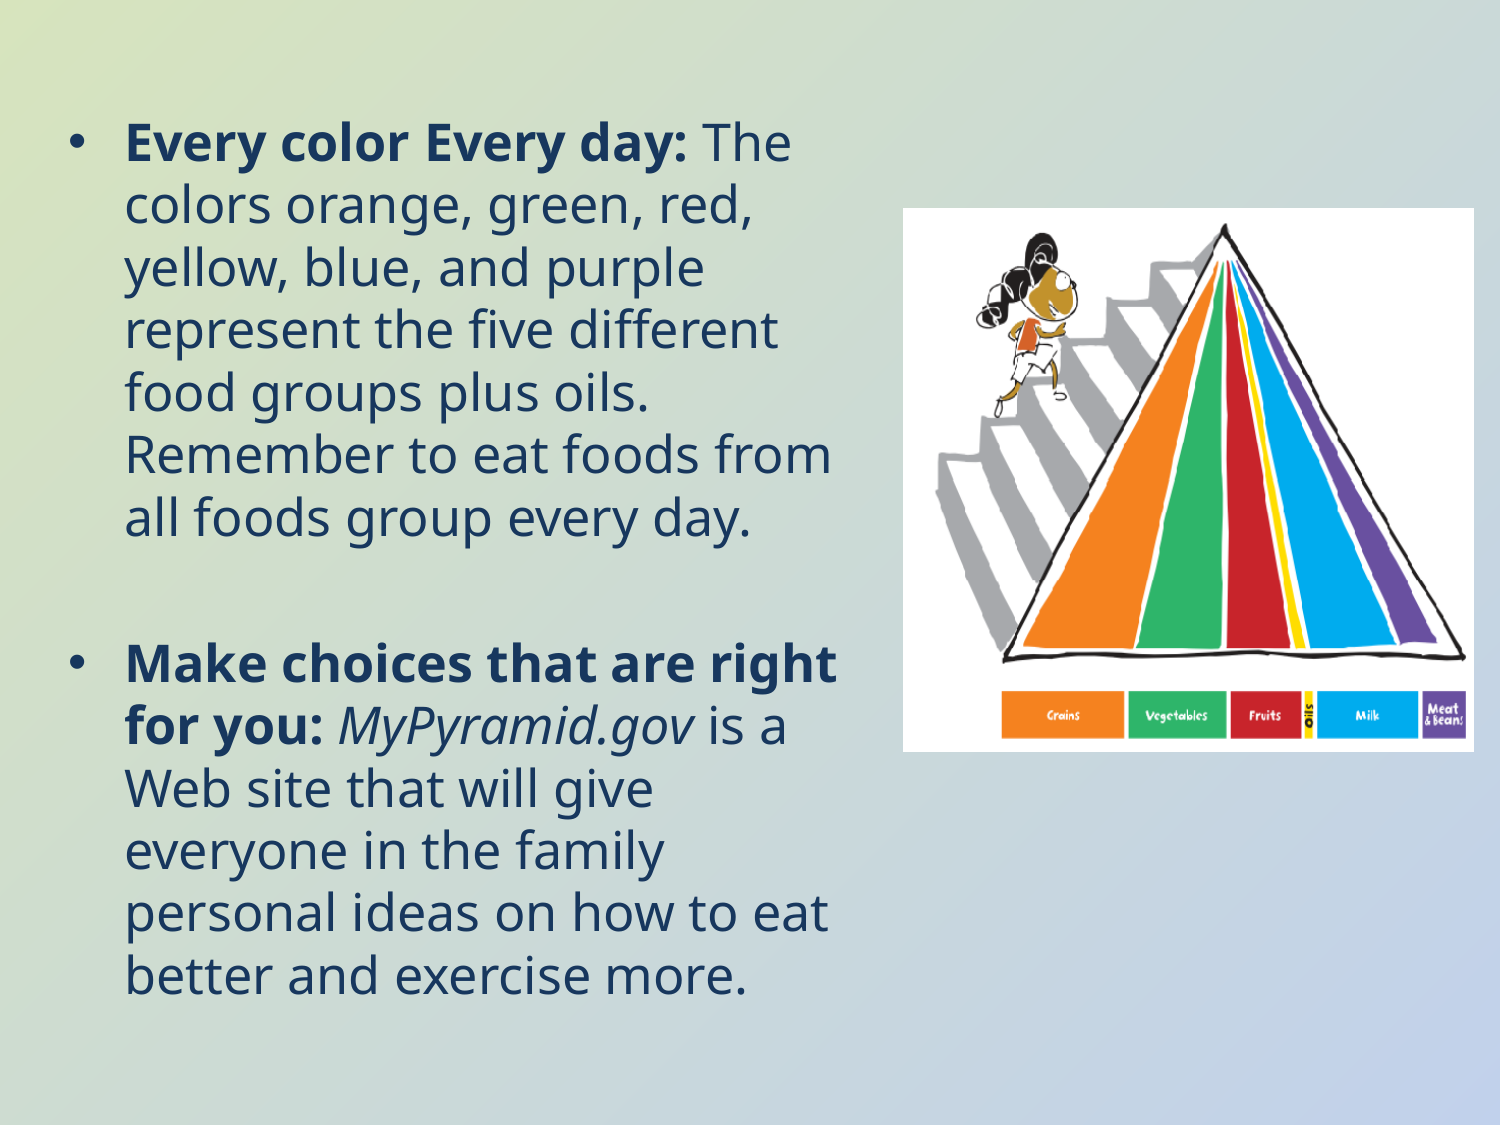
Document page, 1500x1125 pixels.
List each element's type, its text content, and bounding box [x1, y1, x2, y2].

list Every color Every day: The colors orange, green, red, yellow, blue, and purple represent the five different food groups plus oils. Remember to eat foods from all foods group every day. Make choices that are right for you: MyPyramid.gov is a Web site that will give everyone in the family personal ideas on how to eat better and exercise more. [53, 101, 904, 1024]
picture [903, 207, 1474, 752]
